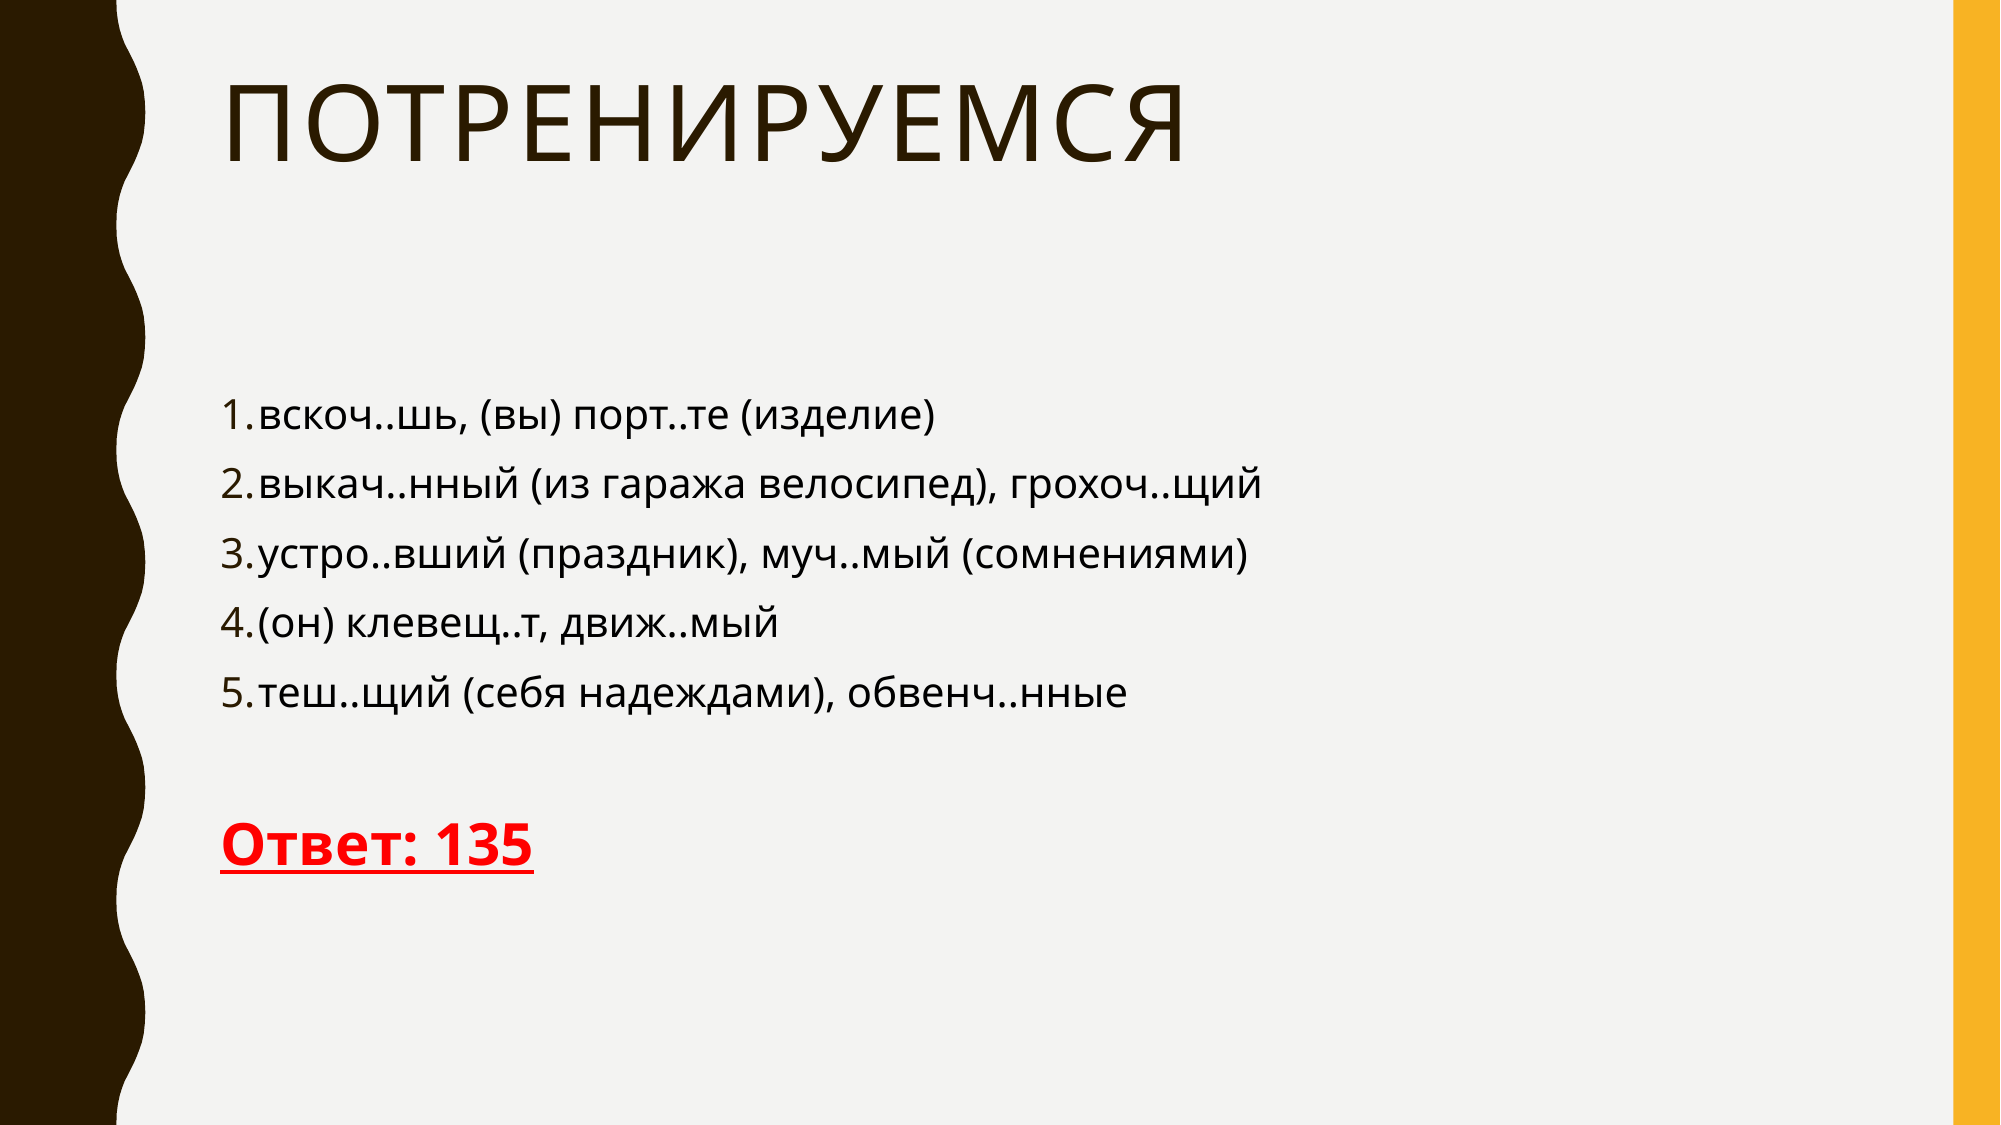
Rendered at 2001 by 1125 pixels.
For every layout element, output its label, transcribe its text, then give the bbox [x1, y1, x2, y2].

list вскоч..шь, (вы) порт..те (изделие) выкач..нный (из гаража велосипед), грохоч..щий устро..вший (праздник), муч..мый (сомнениями) (он) клевещ..т, движ..мый теш..щий (себя надеждами), обвенч..нные Ответ: 135 [205, 375, 1875, 965]
title Потренируемся [205, 62, 1875, 308]
